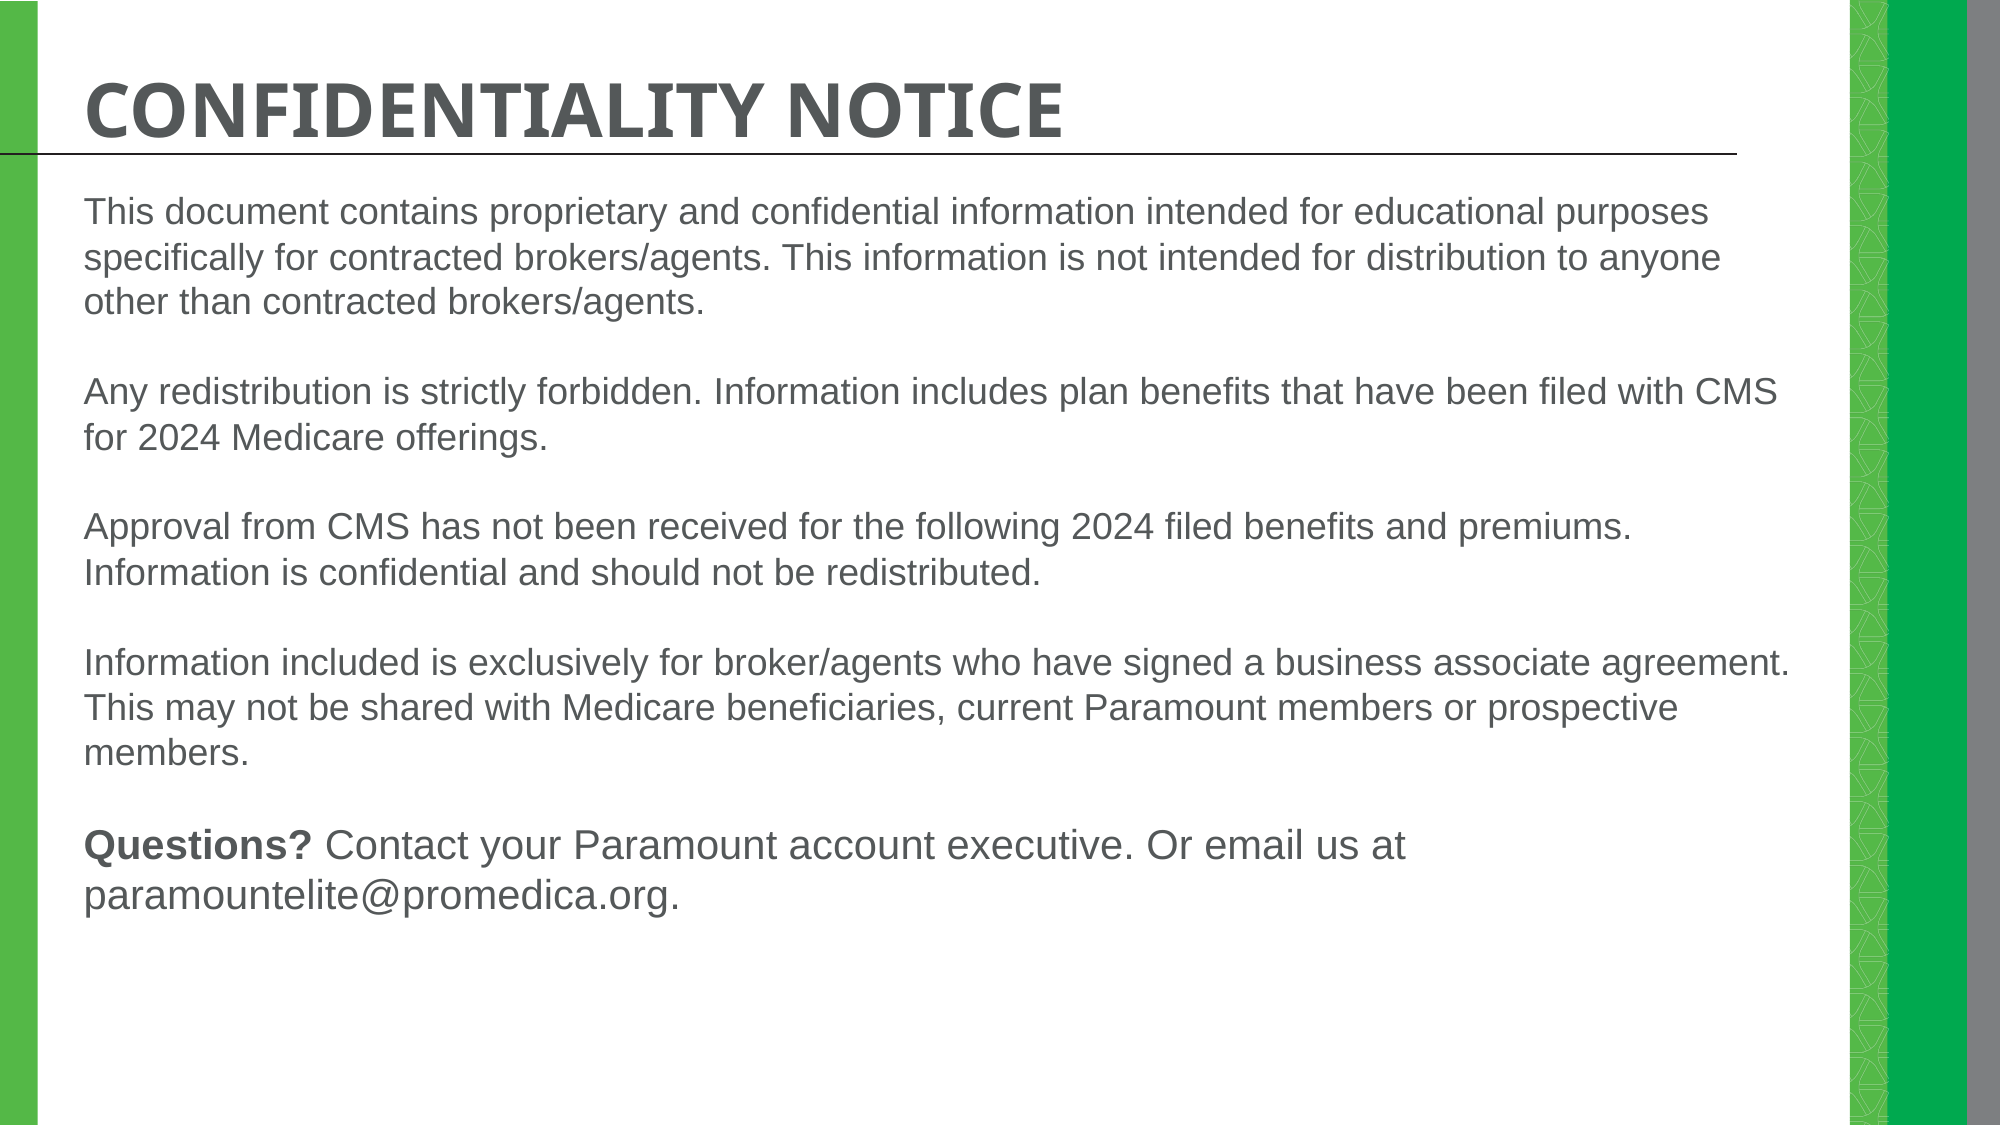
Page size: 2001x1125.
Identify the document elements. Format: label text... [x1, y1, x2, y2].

list This document contains proprietary and confidential information intended for educational purposes specifically for contracted brokers/agents. This information is not intended for distribution to anyone other than contracted brokers/agents. Any redistribution is strictly forbidden. Information includes plan benefits that have been filed with CMS for 2024 Medicare offerings. Approval from CMS has not been received for the following 2024 filed benefits and premiums. Information is confidential and should not be redistributed. Information included is exclusively for broker/agents who have signed a business associate agreement. This may not be shared with Medicare beneficiaries, current Paramount members or prospective members. Questions? Contact your Paramount account executive. Or email us at paramountelite@promedica.org. [83, 187, 1813, 925]
title Confidentiality Notice [83, 62, 1488, 154]
